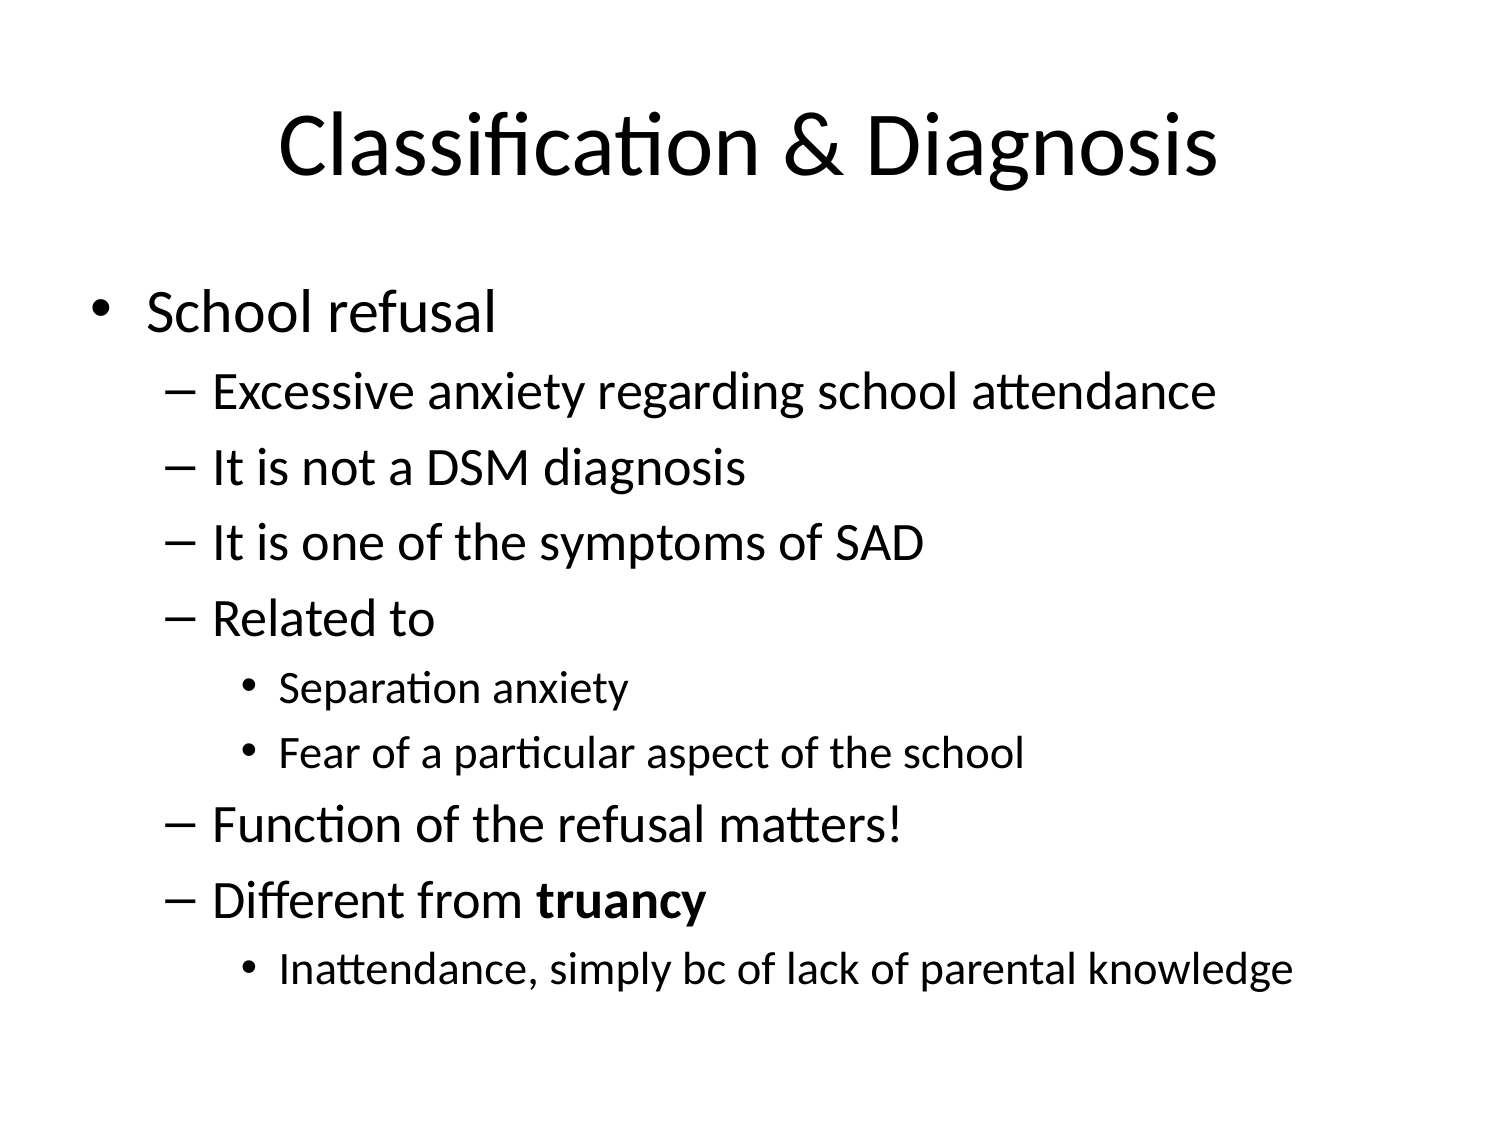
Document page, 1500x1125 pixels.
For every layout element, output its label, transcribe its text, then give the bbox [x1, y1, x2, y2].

title Classification & Diagnosis [75, 45, 1425, 233]
list School refusal Excessive anxiety regarding school attendance It is not a DSM diagnosis It is one of the symptoms of SAD Related to Separation anxiety Fear of a particular aspect of the school Function of the refusal matters! Different from truancy Inattendance, simply bc of lack of parental knowledge [75, 262, 1425, 1005]
